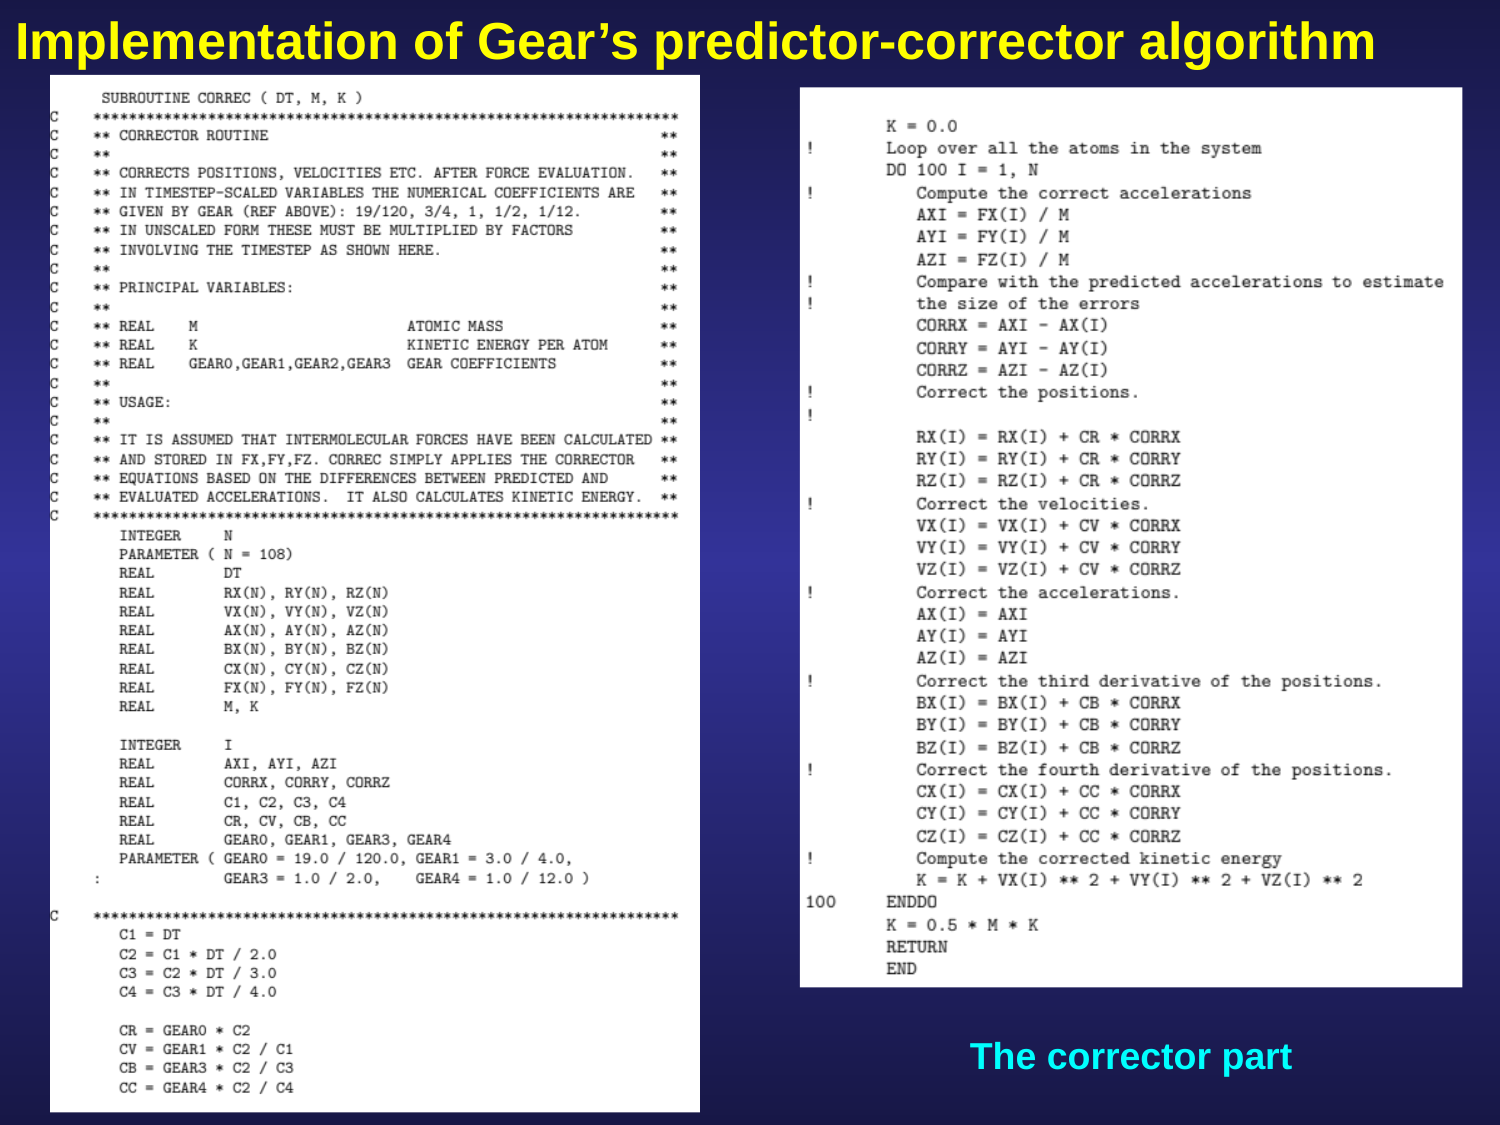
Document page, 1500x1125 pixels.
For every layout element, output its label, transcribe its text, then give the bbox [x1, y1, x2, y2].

text_box Implementation of Gear’s predictor-corrector algorithm [0, 0, 1500, 78]
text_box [799, 87, 1463, 988]
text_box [46, 74, 701, 1113]
text_box The corrector part [937, 1024, 1325, 1085]
